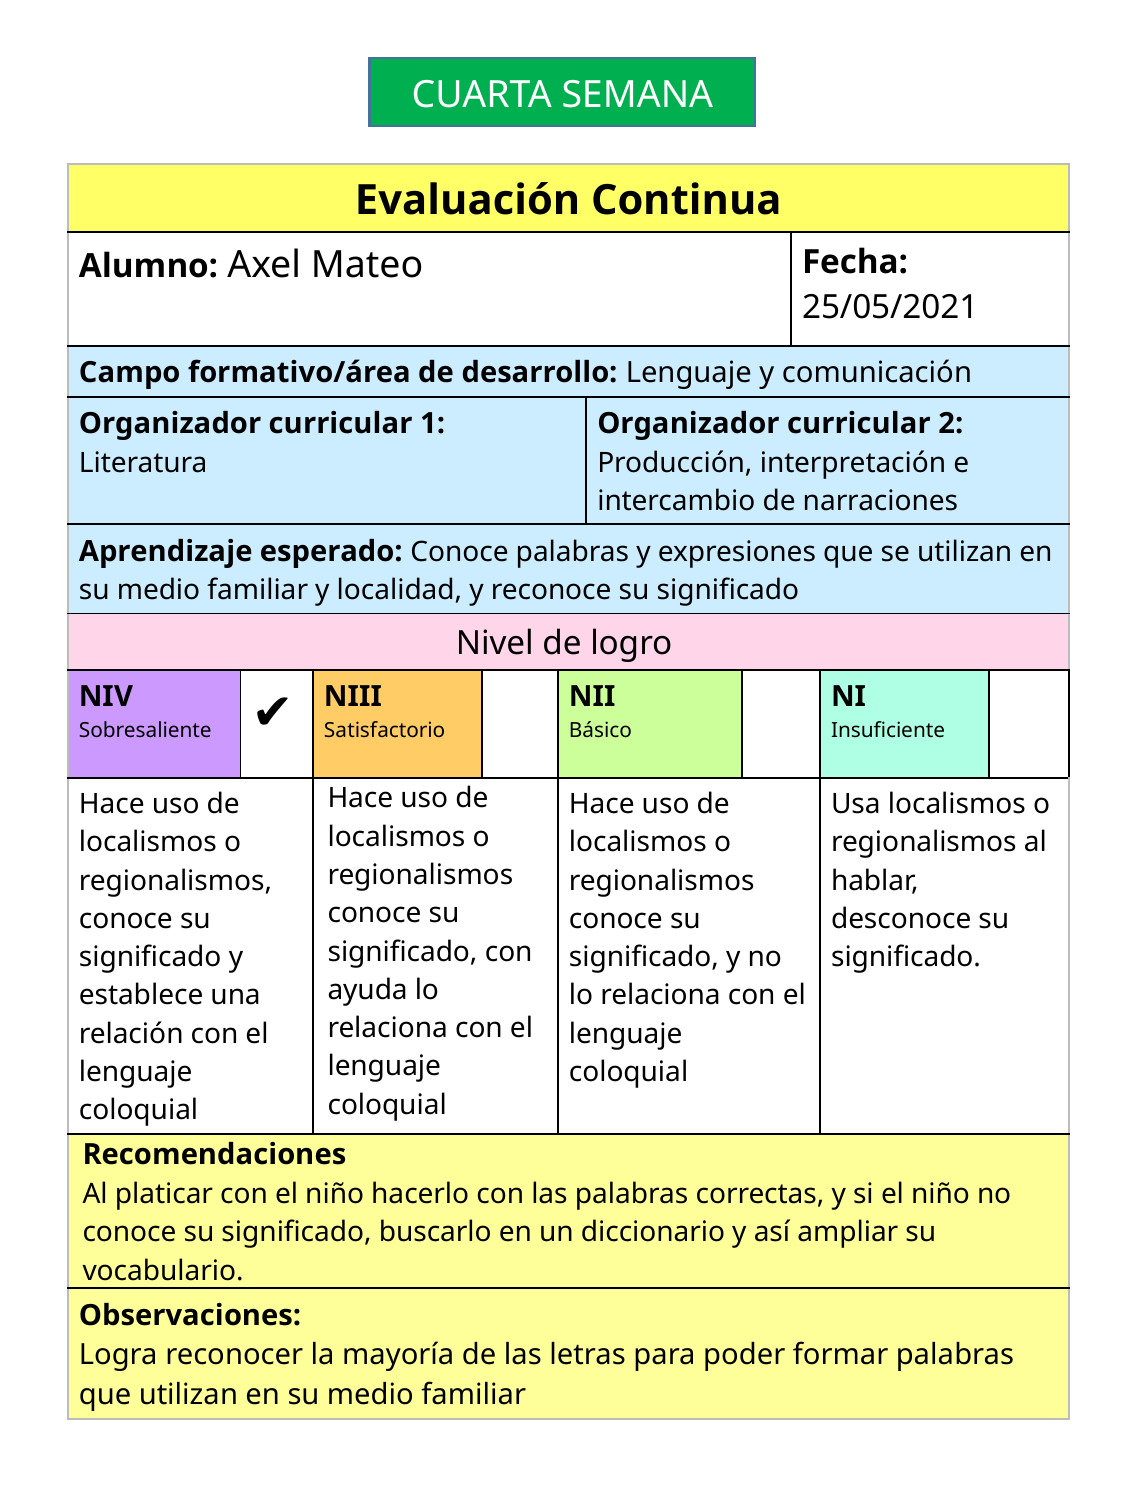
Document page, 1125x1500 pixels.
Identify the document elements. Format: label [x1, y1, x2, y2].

table_cell [559, 671, 741, 777]
table_cell [69, 779, 312, 1133]
table_header [69, 165, 1068, 231]
table_cell [69, 671, 240, 777]
table_cell [314, 779, 557, 1133]
table_cell [792, 233, 1068, 345]
table_cell [69, 233, 790, 345]
table_cell [990, 671, 1068, 777]
table_cell [821, 779, 1068, 1133]
text_box [368, 57, 756, 127]
table_cell [483, 671, 557, 777]
table_cell [69, 614, 1068, 669]
table_cell [559, 779, 819, 1133]
table_cell [69, 1135, 1068, 1287]
table_cell [69, 398, 585, 523]
table_cell [69, 347, 1068, 396]
table_cell [241, 671, 312, 777]
table_cell [821, 671, 988, 777]
table_cell [69, 1289, 1068, 1418]
table_cell [743, 671, 819, 777]
table_cell [69, 525, 1068, 613]
table_cell [587, 398, 1068, 523]
table_cell [314, 671, 481, 777]
